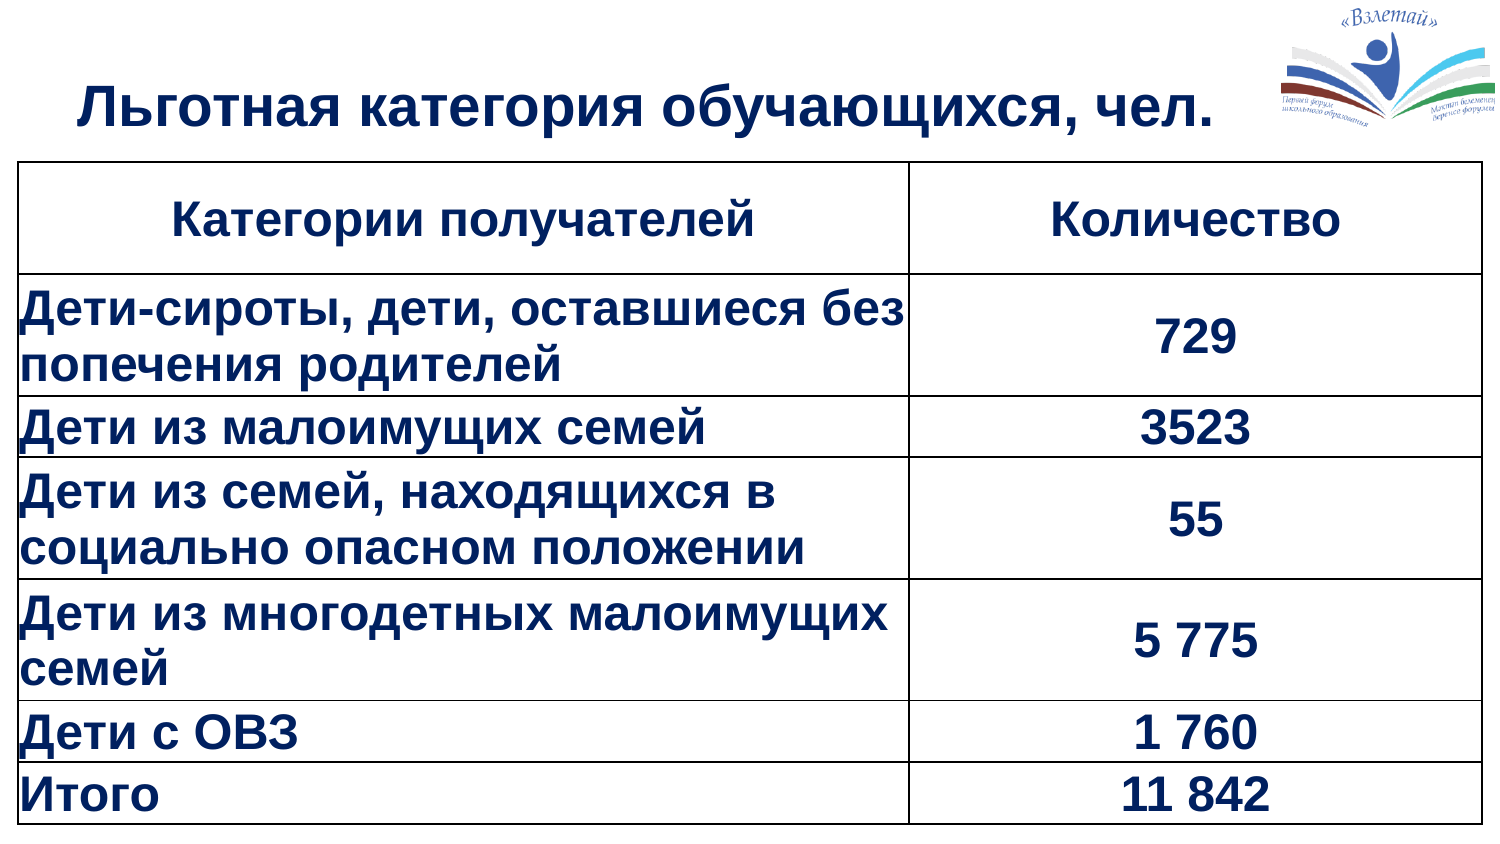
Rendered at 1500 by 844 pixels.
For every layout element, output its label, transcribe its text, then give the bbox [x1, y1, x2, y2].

text_box Льготная категория обучающихся, чел. [5, 62, 1288, 145]
table_cell 1 760 [910, 701, 1481, 761]
table_header Количество [910, 163, 1481, 273]
table_cell Дети из многодетных малоимущих семей [19, 580, 908, 700]
table_cell Дети с ОВЗ [19, 701, 908, 761]
table_cell Дети из семей, находящихся в социально опасном положении [19, 458, 908, 578]
table_cell 11 842 [910, 763, 1481, 823]
table_cell 729 [910, 275, 1481, 395]
table_header Категории получателей [19, 163, 908, 273]
picture [1281, 8, 1495, 127]
table_cell Итого [19, 763, 908, 823]
table_cell 5 775 [910, 580, 1481, 700]
table_cell Дети из малоимущих семей [19, 397, 908, 456]
table_cell 55 [910, 458, 1481, 578]
table_cell Дети-сироты, дети, оставшиеся без попечения родителей [19, 275, 908, 395]
table_cell 3523 [910, 397, 1481, 456]
